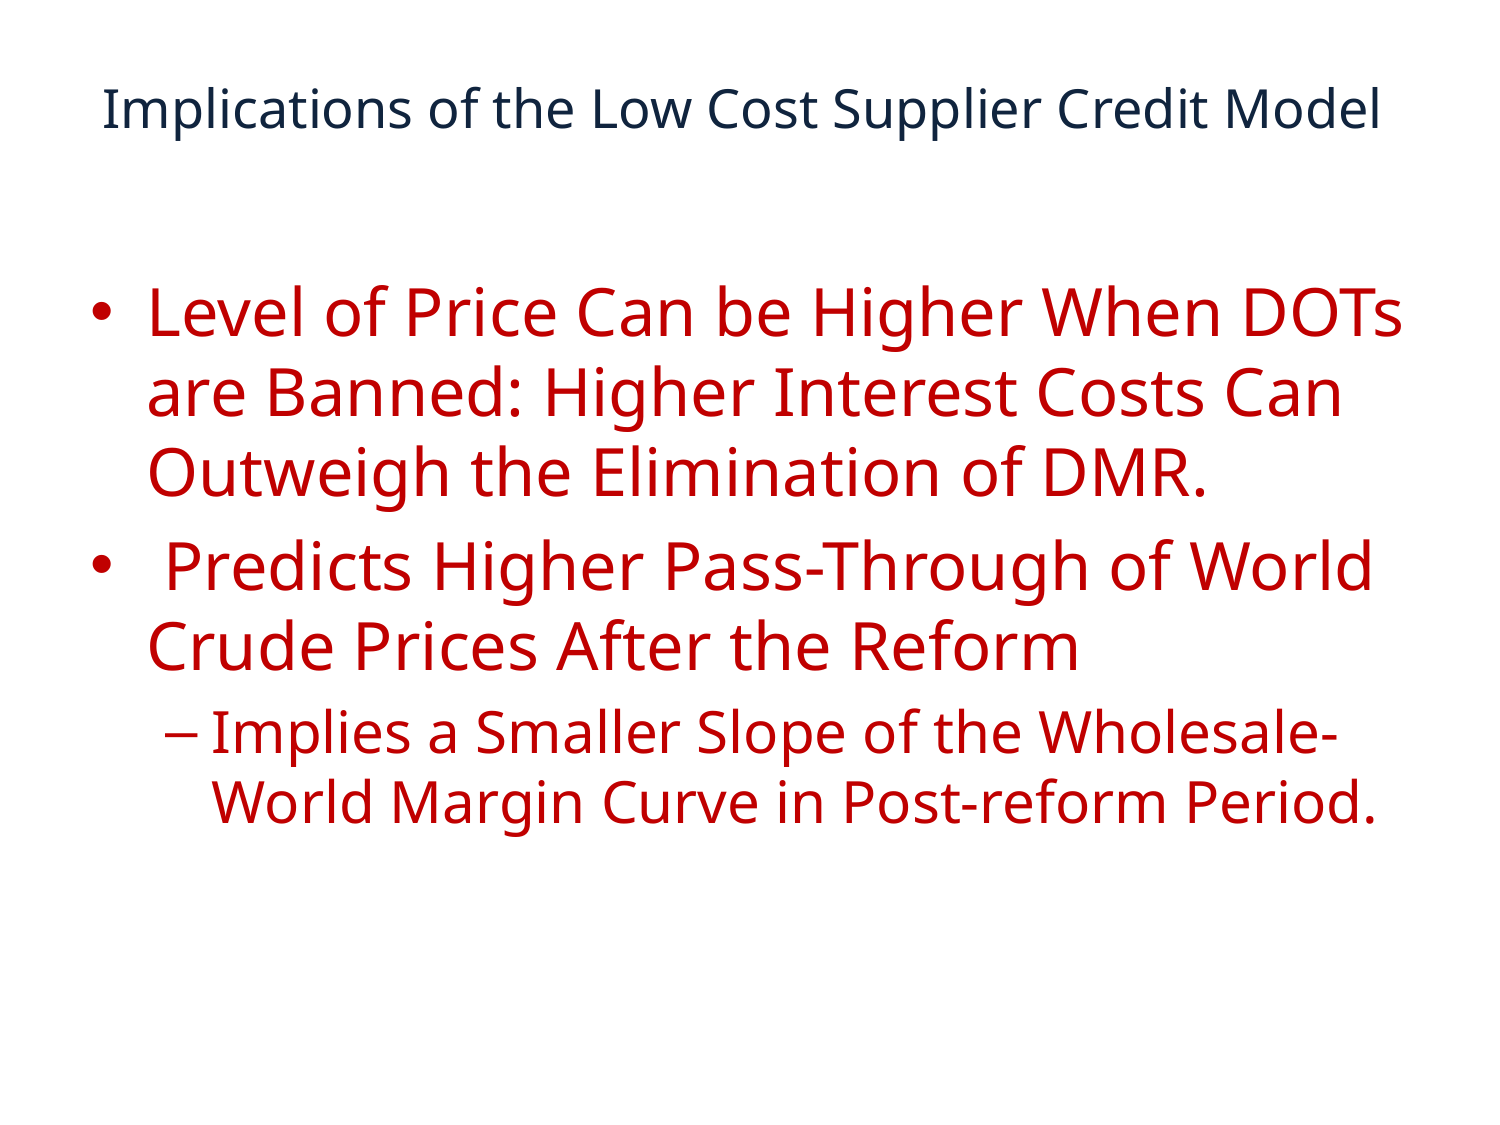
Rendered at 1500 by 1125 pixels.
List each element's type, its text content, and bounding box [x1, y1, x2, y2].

list Level of Price Can be Higher When DOTs are Banned: Higher Interest Costs Can Outweigh the Elimination of DMR. Predicts Higher Pass-Through of World Crude Prices After the Reform Implies a Smaller Slope of the Wholesale-World Margin Curve in Post-reform Period. [75, 262, 1425, 1005]
title Implications of the Low Cost Supplier Credit Model [75, 45, 1425, 233]
